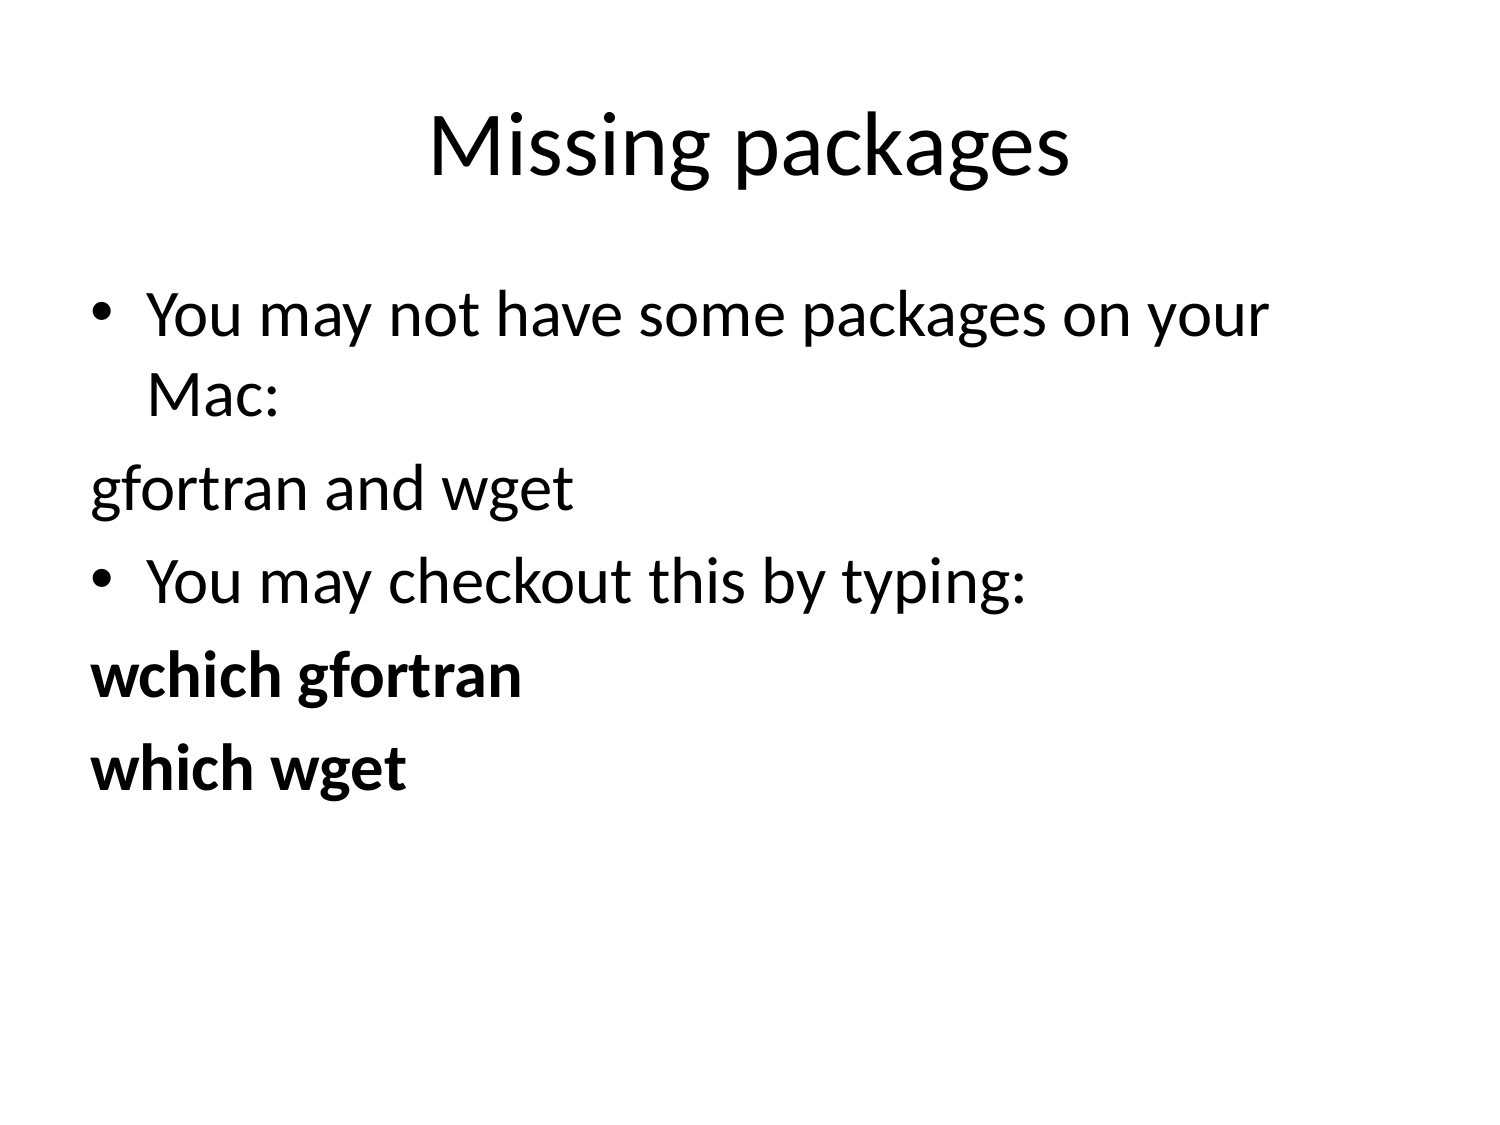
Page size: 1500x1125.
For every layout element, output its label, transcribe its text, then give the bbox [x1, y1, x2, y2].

list You may not have some packages on your Mac: gfortran and wget You may checkout this by typing: wchich gfortran which wget [75, 262, 1425, 1005]
title Missing packages [75, 45, 1425, 233]
